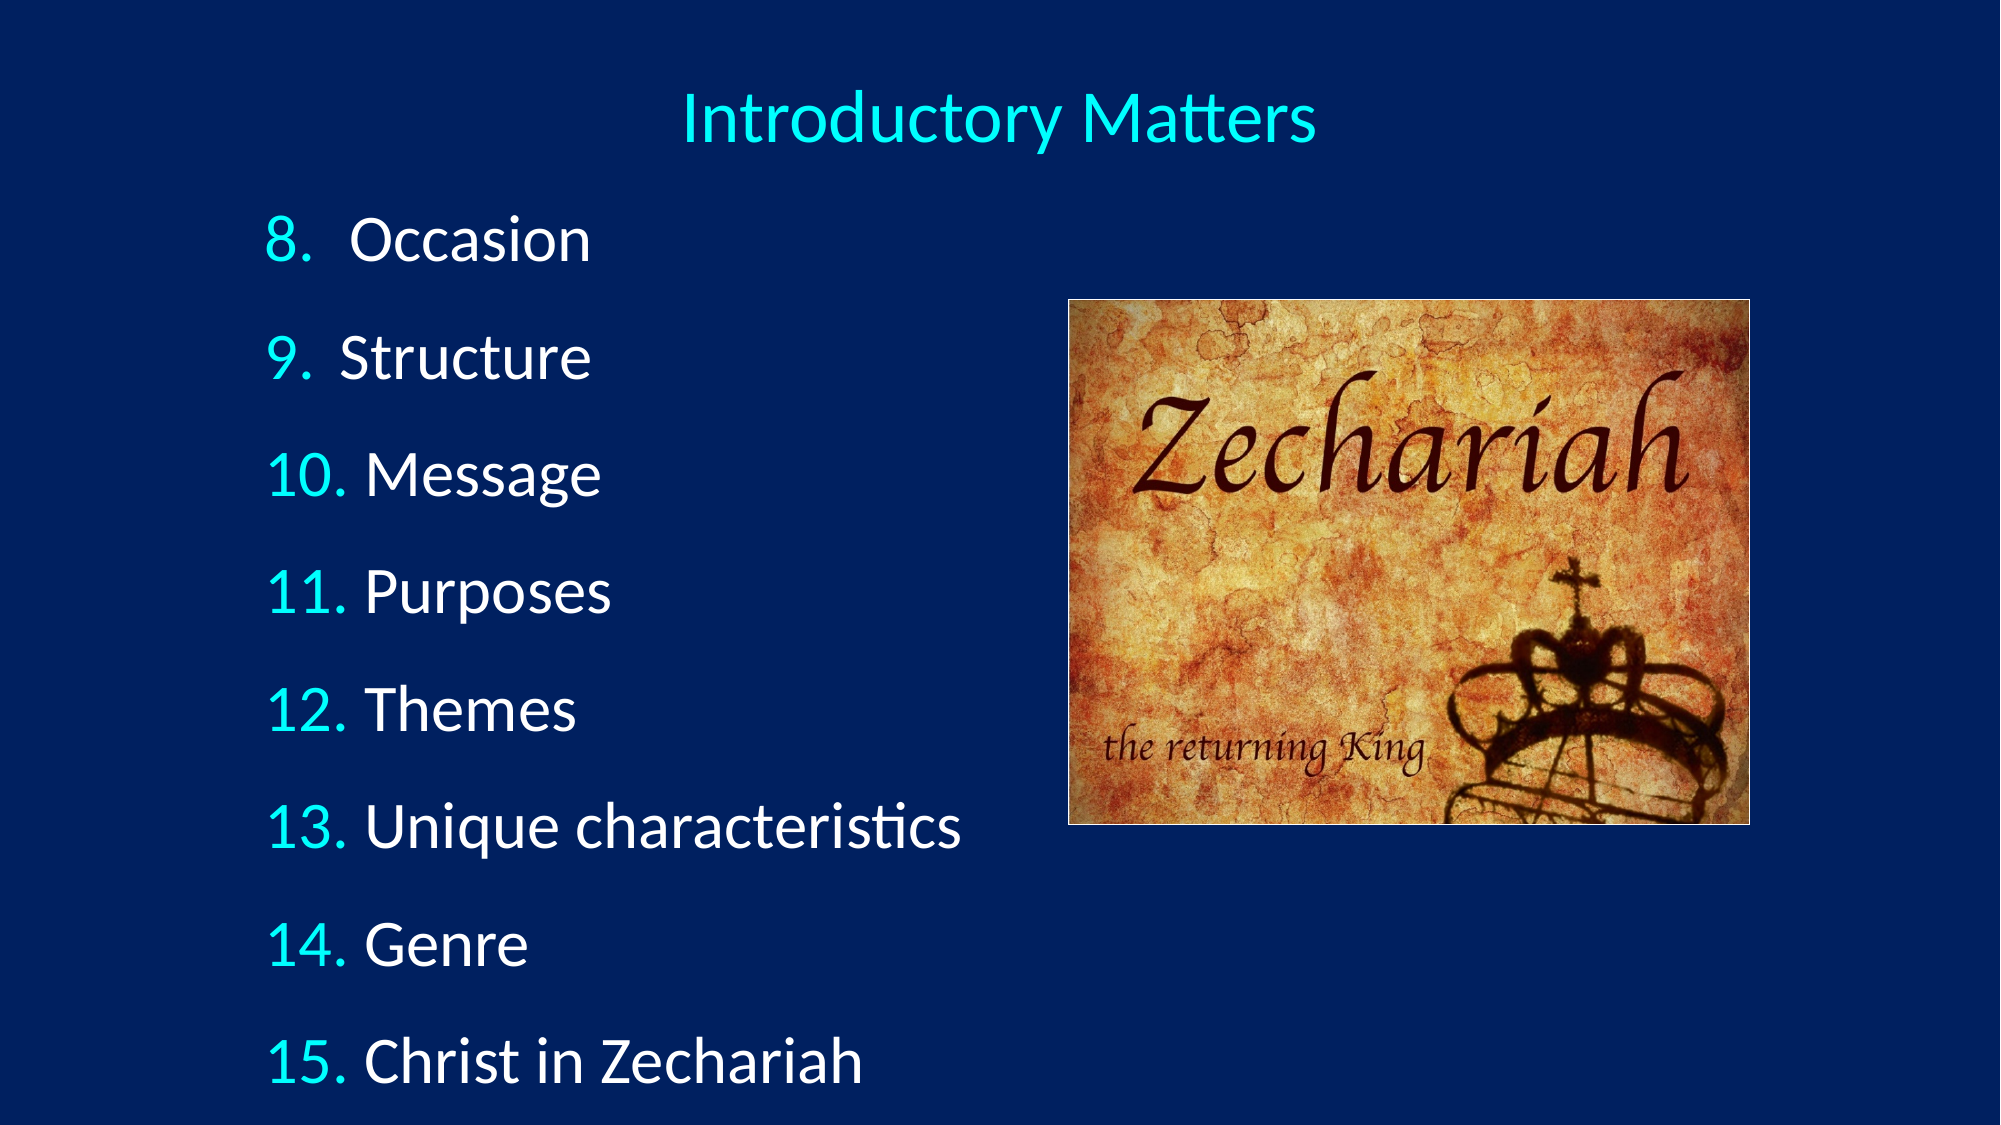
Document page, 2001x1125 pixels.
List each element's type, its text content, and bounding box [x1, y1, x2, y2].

picture [1067, 299, 1751, 826]
title Introductory Matters [362, 37, 1638, 189]
list Occasion Structure Message Purposes Themes Unique characteristics Genre Christ in Zechariah [249, 187, 1063, 1088]
